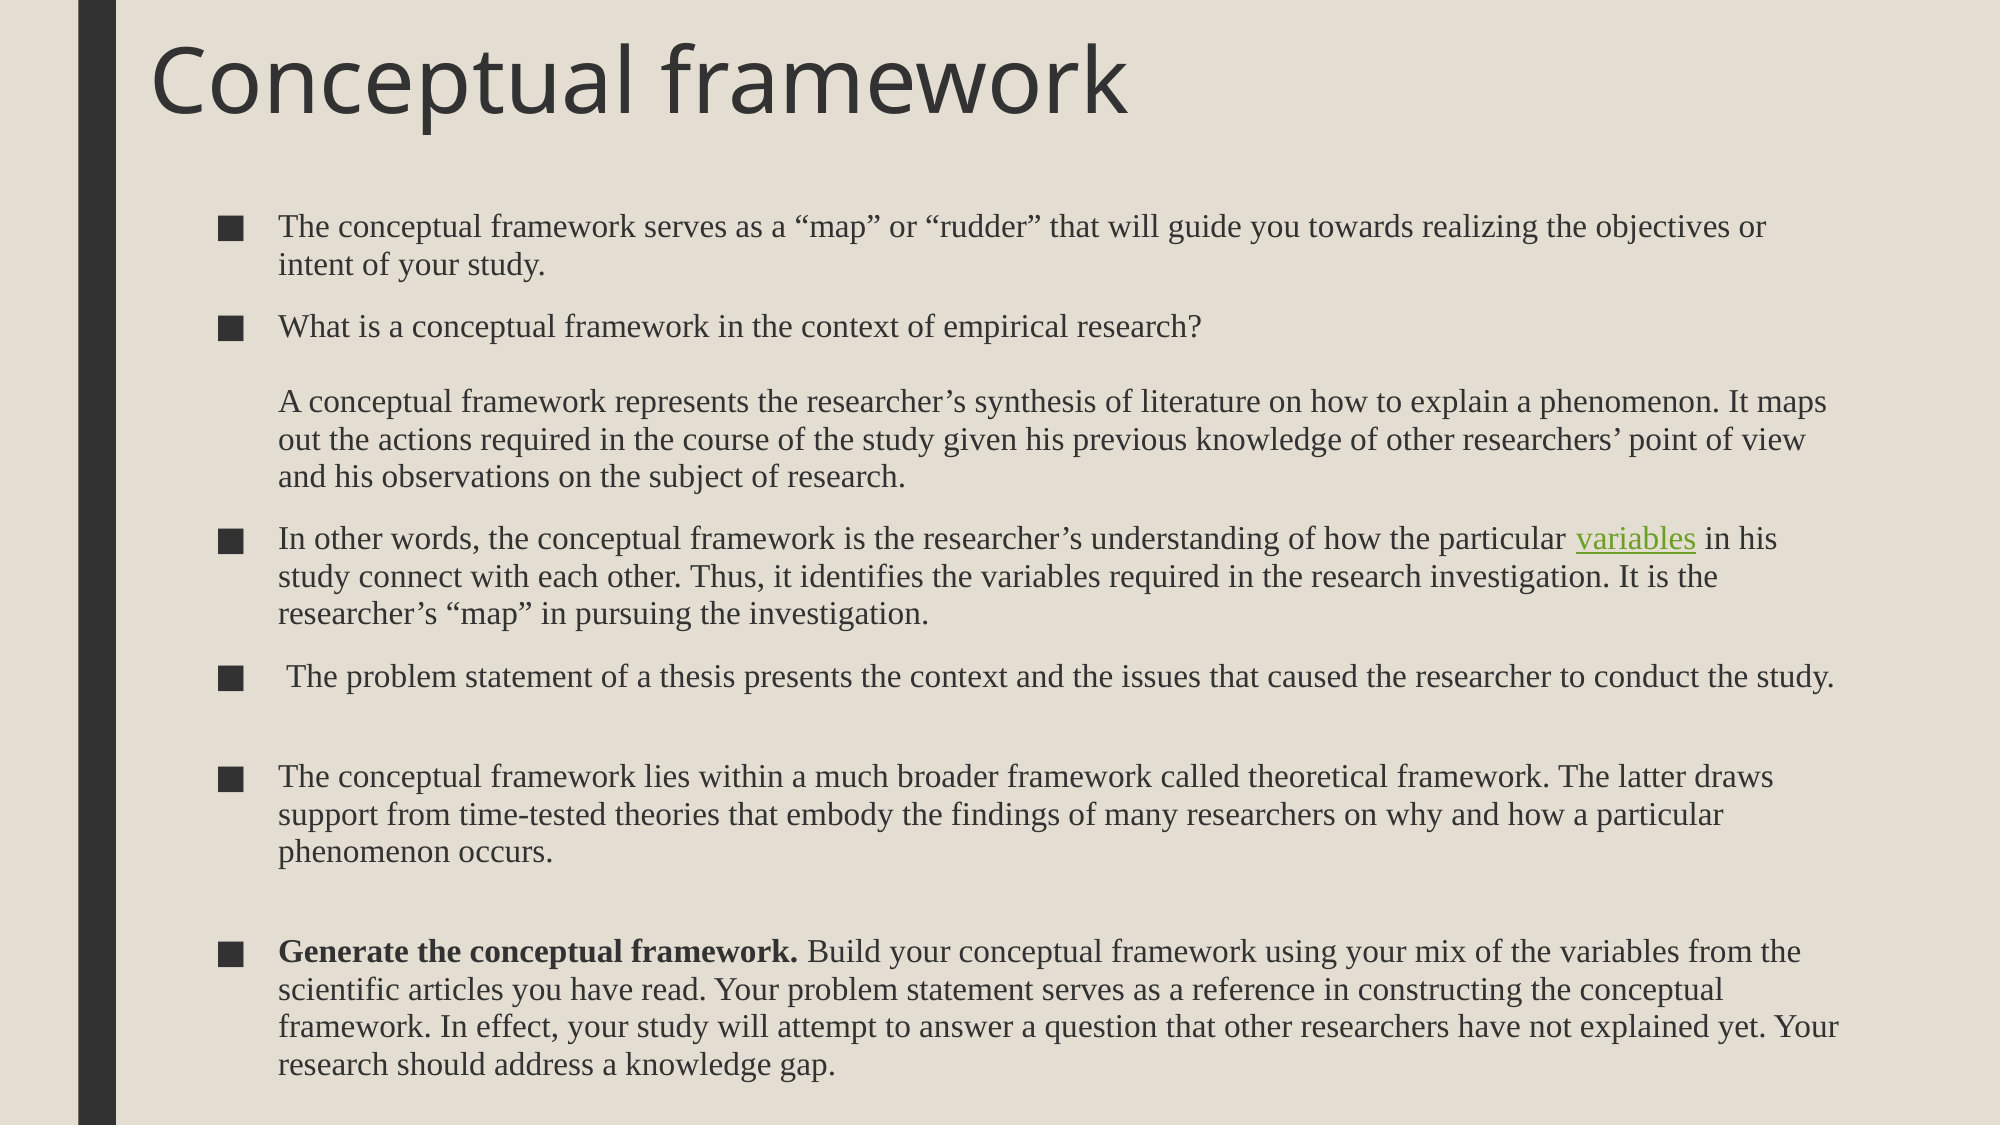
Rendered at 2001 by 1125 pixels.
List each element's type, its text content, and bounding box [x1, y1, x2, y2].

title Conceptual framework [134, 27, 1710, 155]
list The conceptual framework serves as a “map” or “rudder” that will guide you towards realizing the objectives or intent of your study. What is a conceptual framework in the context of empirical research? A conceptual framework represents the researcher’s synthesis of literature on how to explain a phenomenon. It maps out the actions required in the course of the study given his previous knowledge of other researchers’ point of view and his observations on the subject of research. In other words, the conceptual framework is the researcher’s understanding of how the particular variables in his study connect with each other. Thus, it identifies the variables required in the research investigation. It is the researcher’s “map” in pursuing the investigation. The problem statement of a thesis presents the context and the issues that caused the researcher to conduct the study. The conceptual framework lies within a much broader framework called theoretical framework. The latter draws support from time-tested theories that embody the findings of many researchers on why and how a particular phenomenon occurs. Generate the conceptual framework. Build your conceptual framework using your mix of the variables from the scientific articles you have read. Your problem statement serves as a reference in constructing the conceptual framework. In effect, your study will attempt to answer a question that other researchers have not explained yet. Your research should address a knowledge gap. [200, 135, 1866, 1081]
